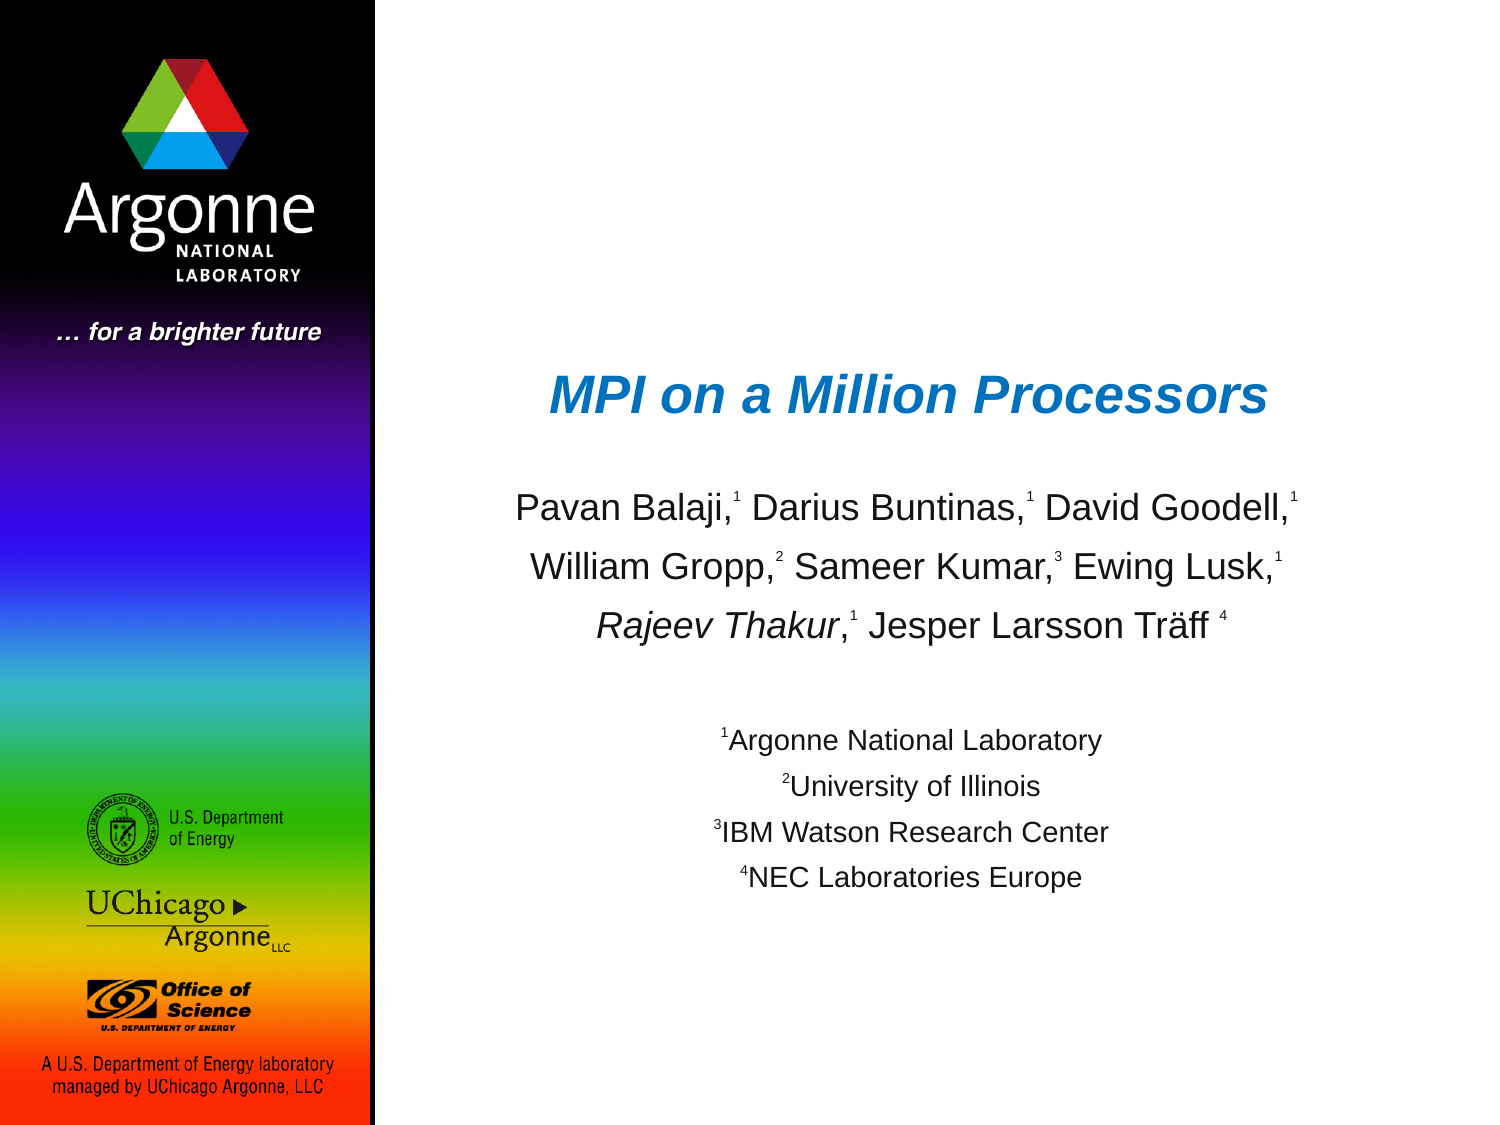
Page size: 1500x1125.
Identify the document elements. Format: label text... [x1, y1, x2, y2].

picture [0, 0, 375, 1125]
subtitle Pavan Balaji,1 Darius Buntinas,1 David Goodell,1 William Gropp,2 Sameer Kumar,3 Ewing Lusk,1 Rajeev Thakur,1 Jesper Larsson Träff 4 1Argonne National Laboratory 2University of Illinois 3IBM Watson Research Center 4NEC Laboratories Europe [379, 479, 1445, 928]
title MPI on a Million Processors [397, 359, 1423, 434]
